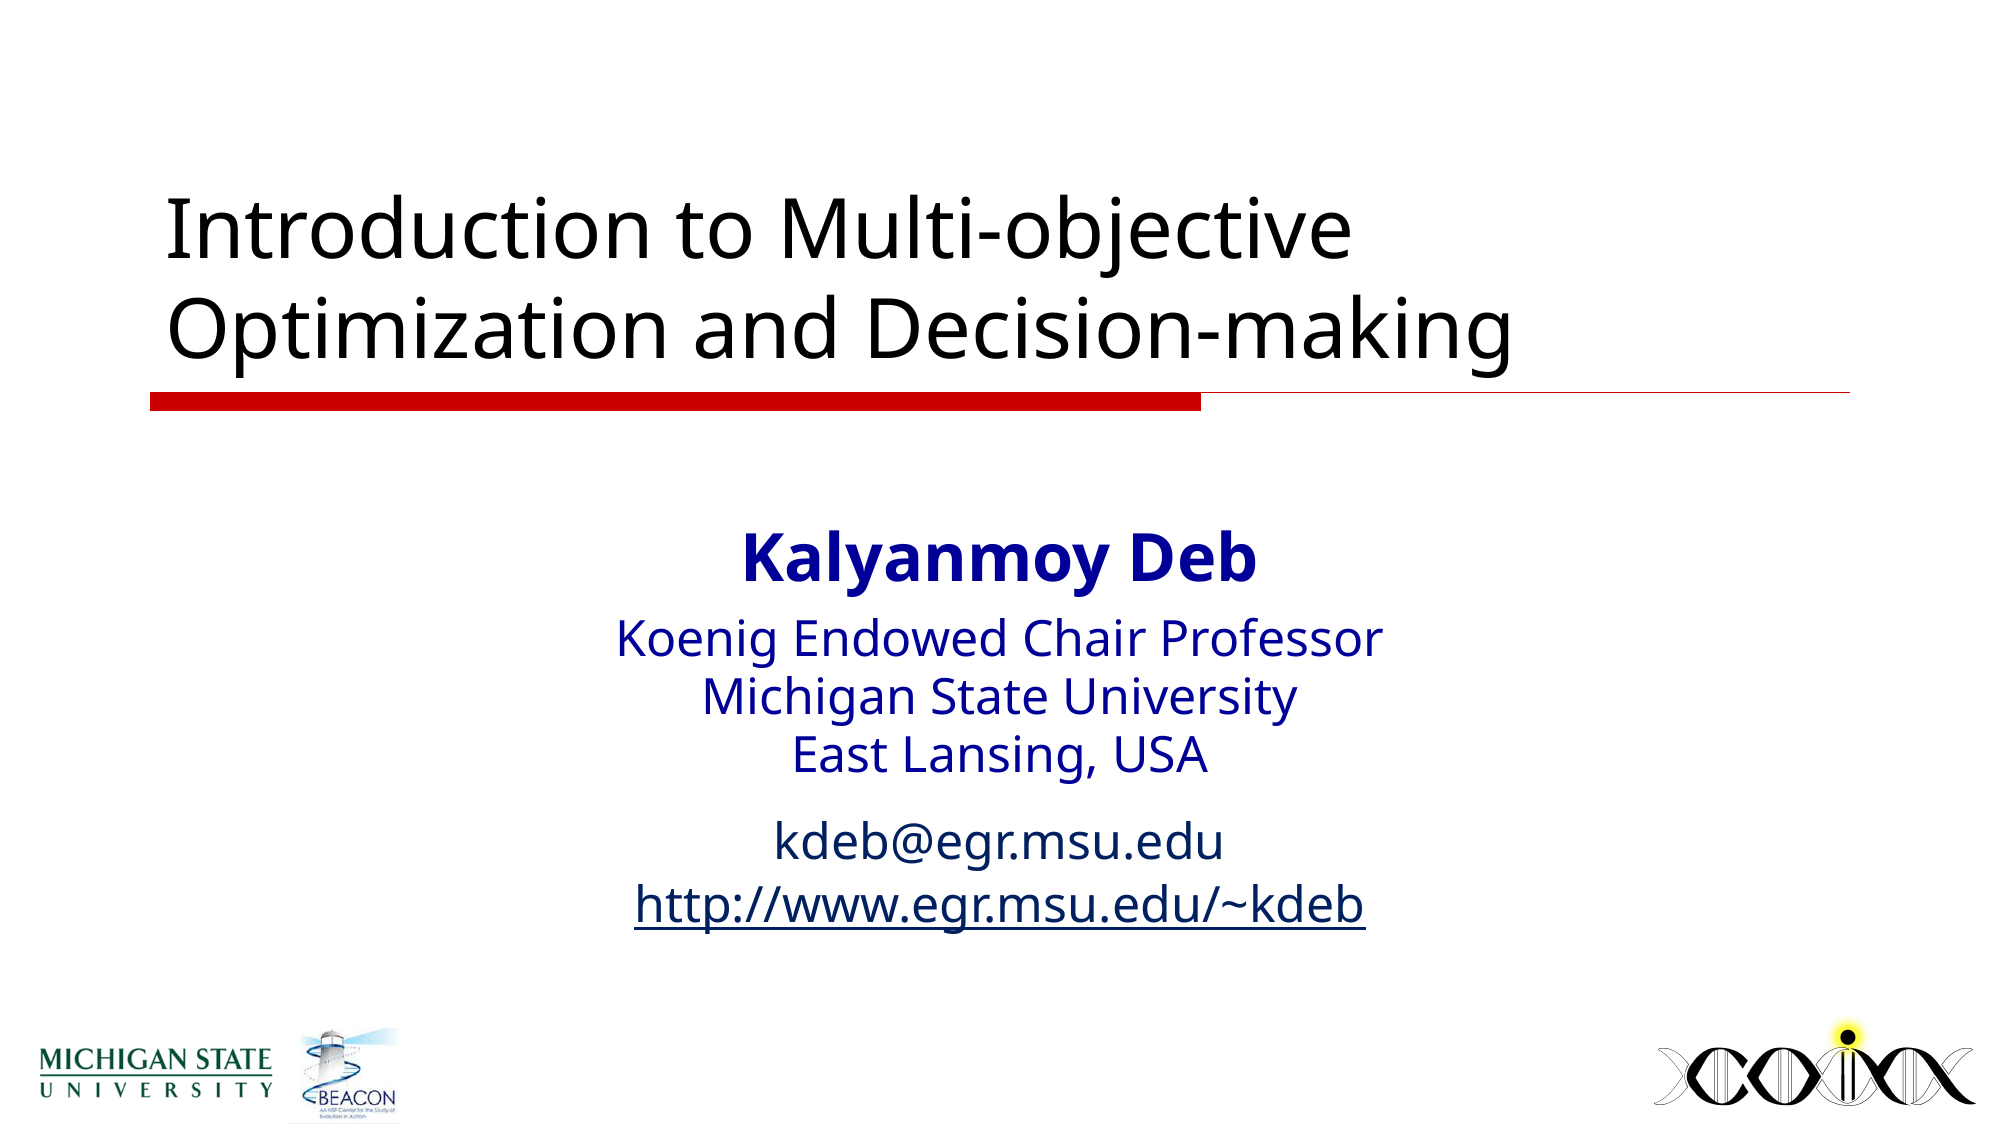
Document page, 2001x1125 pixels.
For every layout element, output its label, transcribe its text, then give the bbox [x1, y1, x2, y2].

picture [1654, 1013, 1976, 1106]
title Introduction to Multi-objective Optimization and Decision-making [150, 162, 1850, 388]
picture [287, 1028, 401, 1124]
picture [29, 1029, 284, 1117]
subtitle Kalyanmoy Deb Koenig Endowed Chair Professor Michigan State University East Lansing, USA kdeb@egr.msu.edu http://www.egr.msu.edu/~kdeb [233, 522, 1767, 786]
